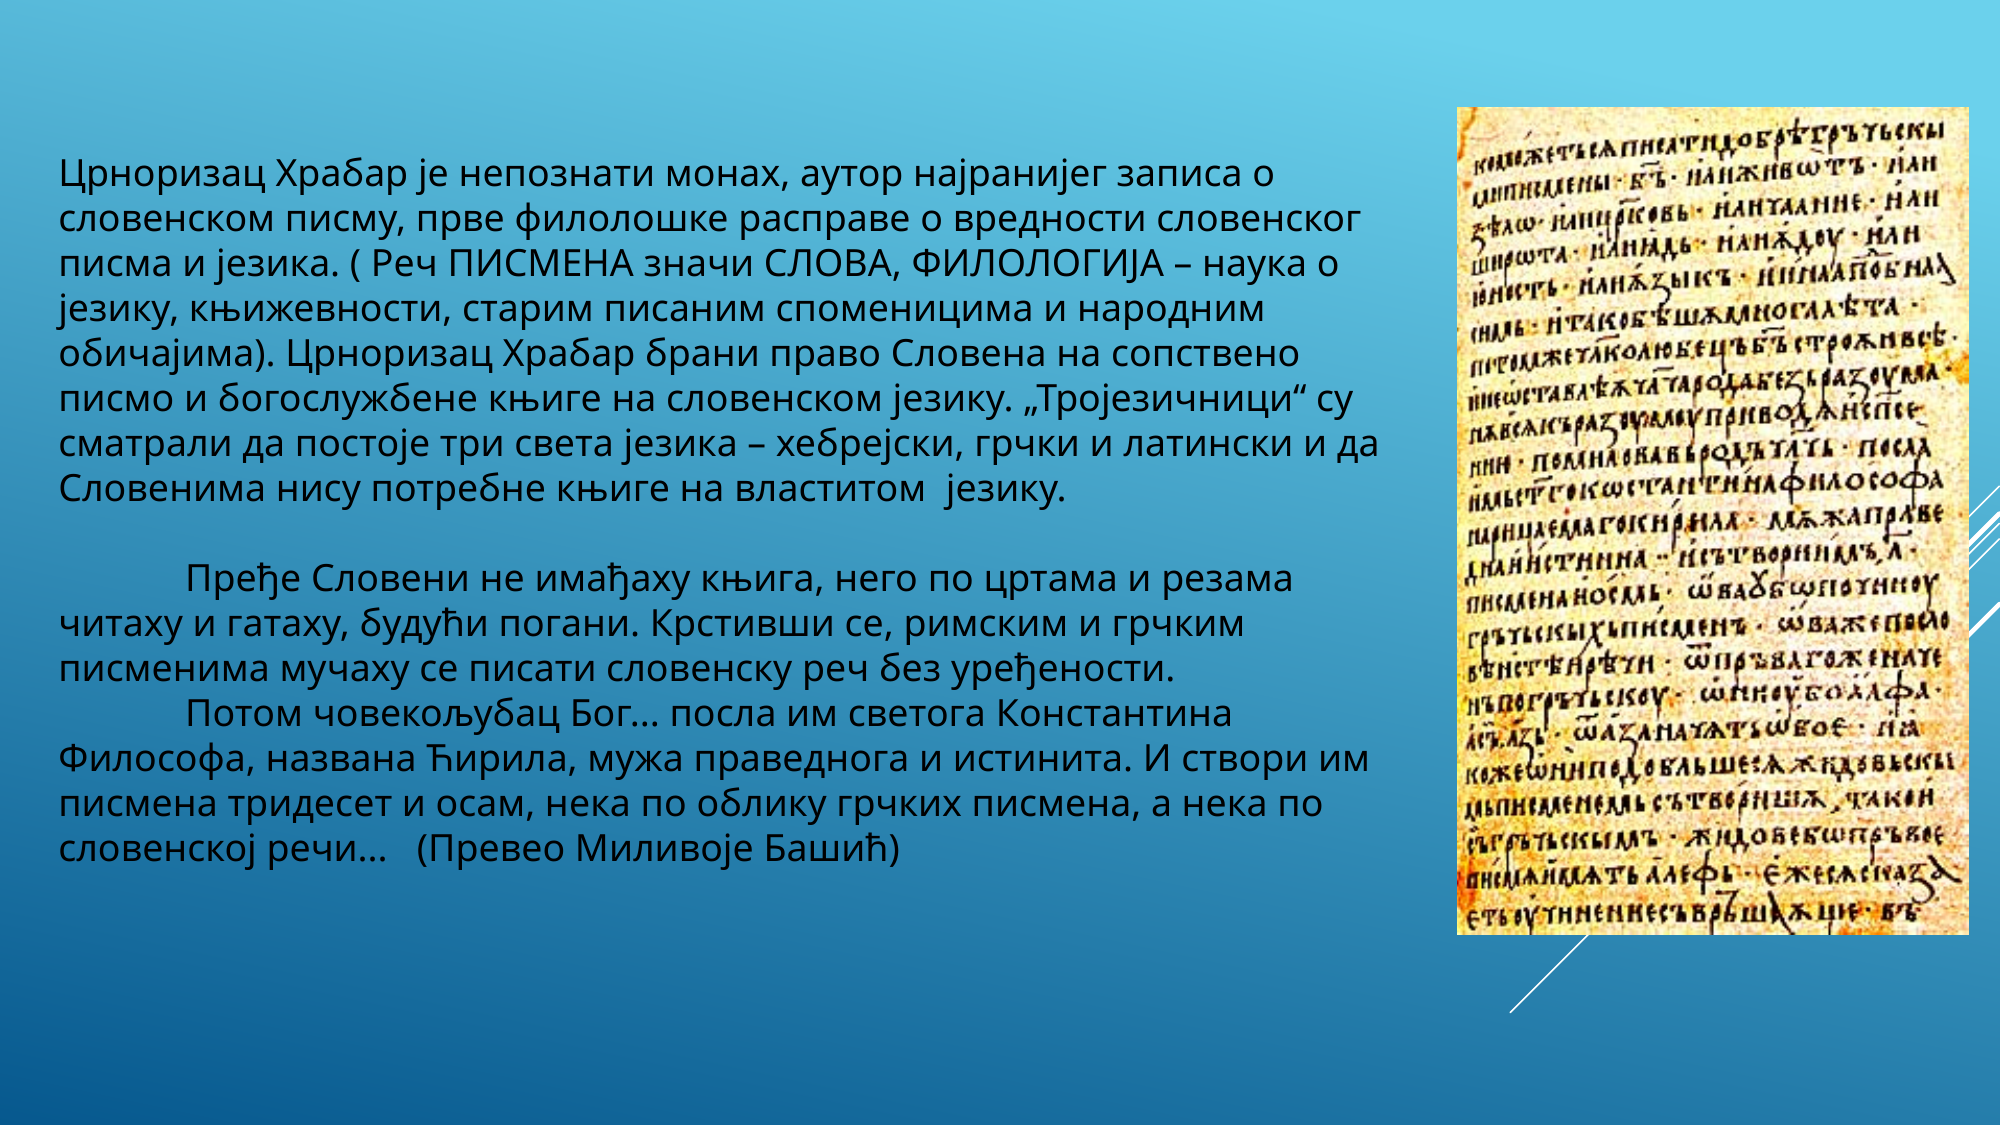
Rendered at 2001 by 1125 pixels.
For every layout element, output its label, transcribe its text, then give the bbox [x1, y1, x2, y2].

text_box Црноризац Храбар је непознати монах, аутор најранијег записа о словенском писму, прве филолошке расправе о вредности словенског писма и језика. ( Реч ПИСМЕНА значи СЛОВА, ФИЛОЛОГИЈА – наука о језику, књижевности, старим писаним споменицима и народним обичајима). Црноризац Храбар брани право Словена на сопствено писмо и богослужбене књиге на словенском језику. „Тројезичници“ су сматрали да постоје три света језика – хебрејски, грчки и латински и да Словенима нису потребне књиге на властитом језику. Пређе Словени не имађаху књига, него по цртама и резама читаху и гатаху, будући погани. Крстивши се, римским и грчким писменима мучаху се писати словенску реч без уређености. Потом човекољубац Бог... посла им светога Константина Философа, названа Ћирила, мужа праведнога и истинита. И створи им писмена тридесет и осам, нека по облику грчких писмена, а нека по словенској речи... (Превео Миливоје Башић) [43, 141, 1425, 922]
picture [1457, 107, 1969, 935]
